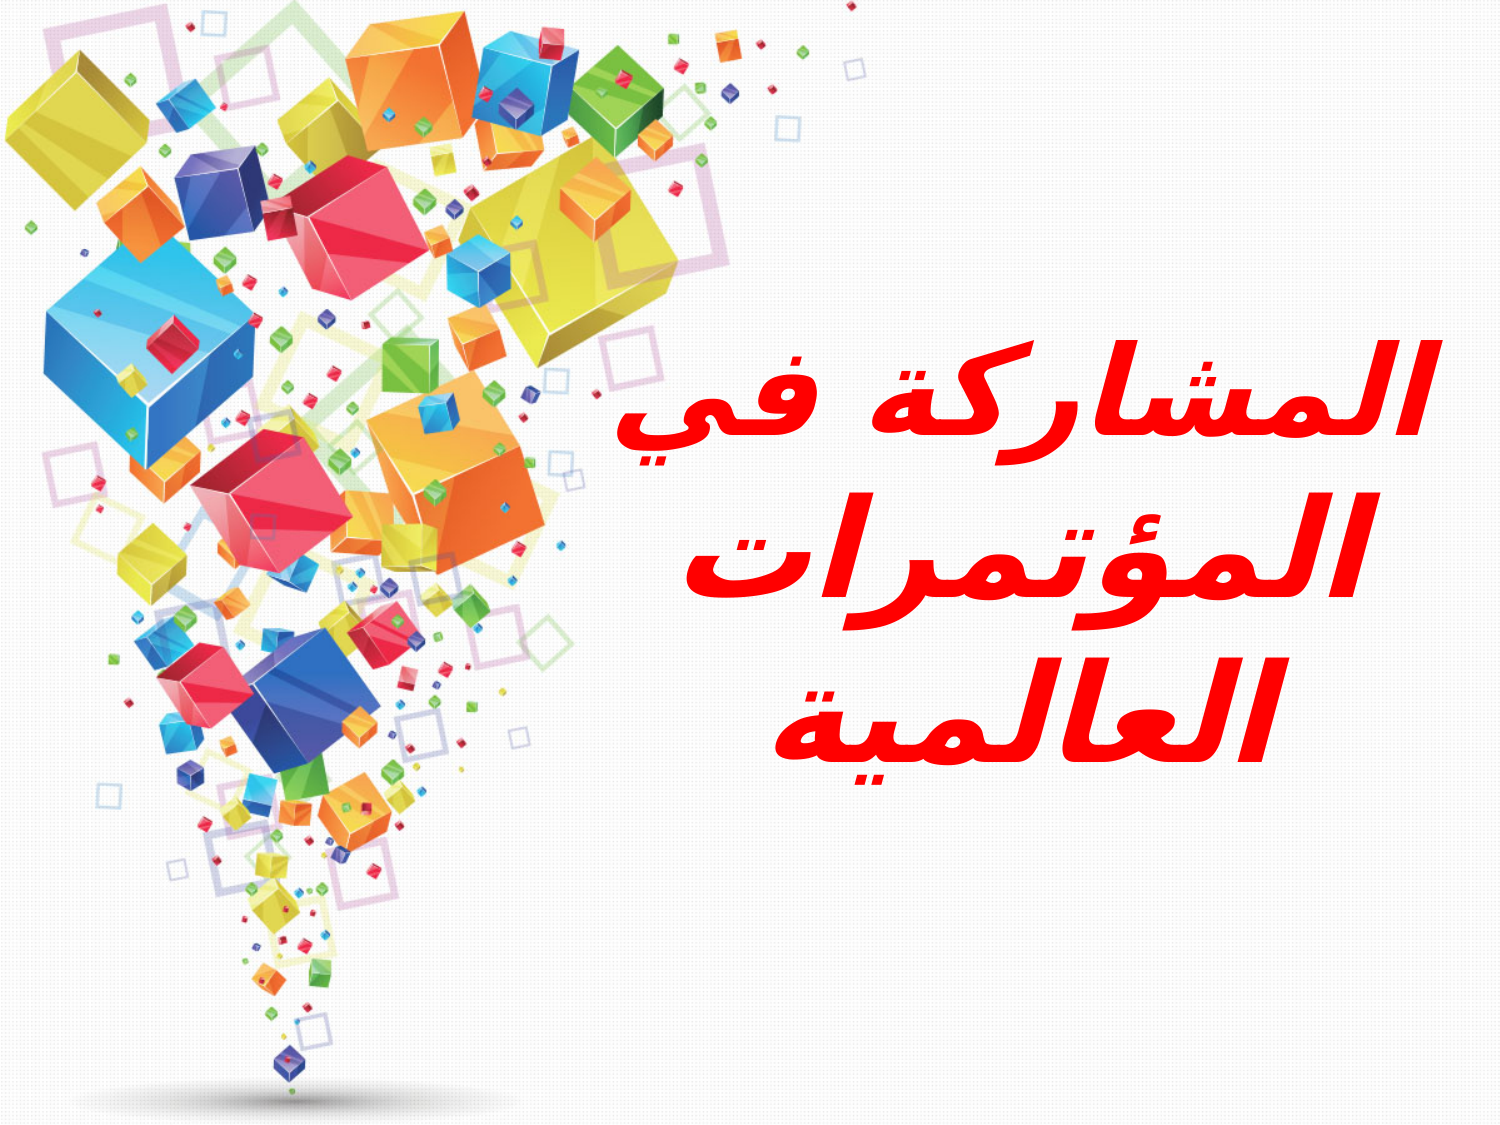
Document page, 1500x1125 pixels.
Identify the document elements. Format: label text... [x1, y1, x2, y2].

picture [0, 0, 1500, 1125]
text_box المشاركة في المؤتمرات العالمية [537, 462, 1500, 638]
